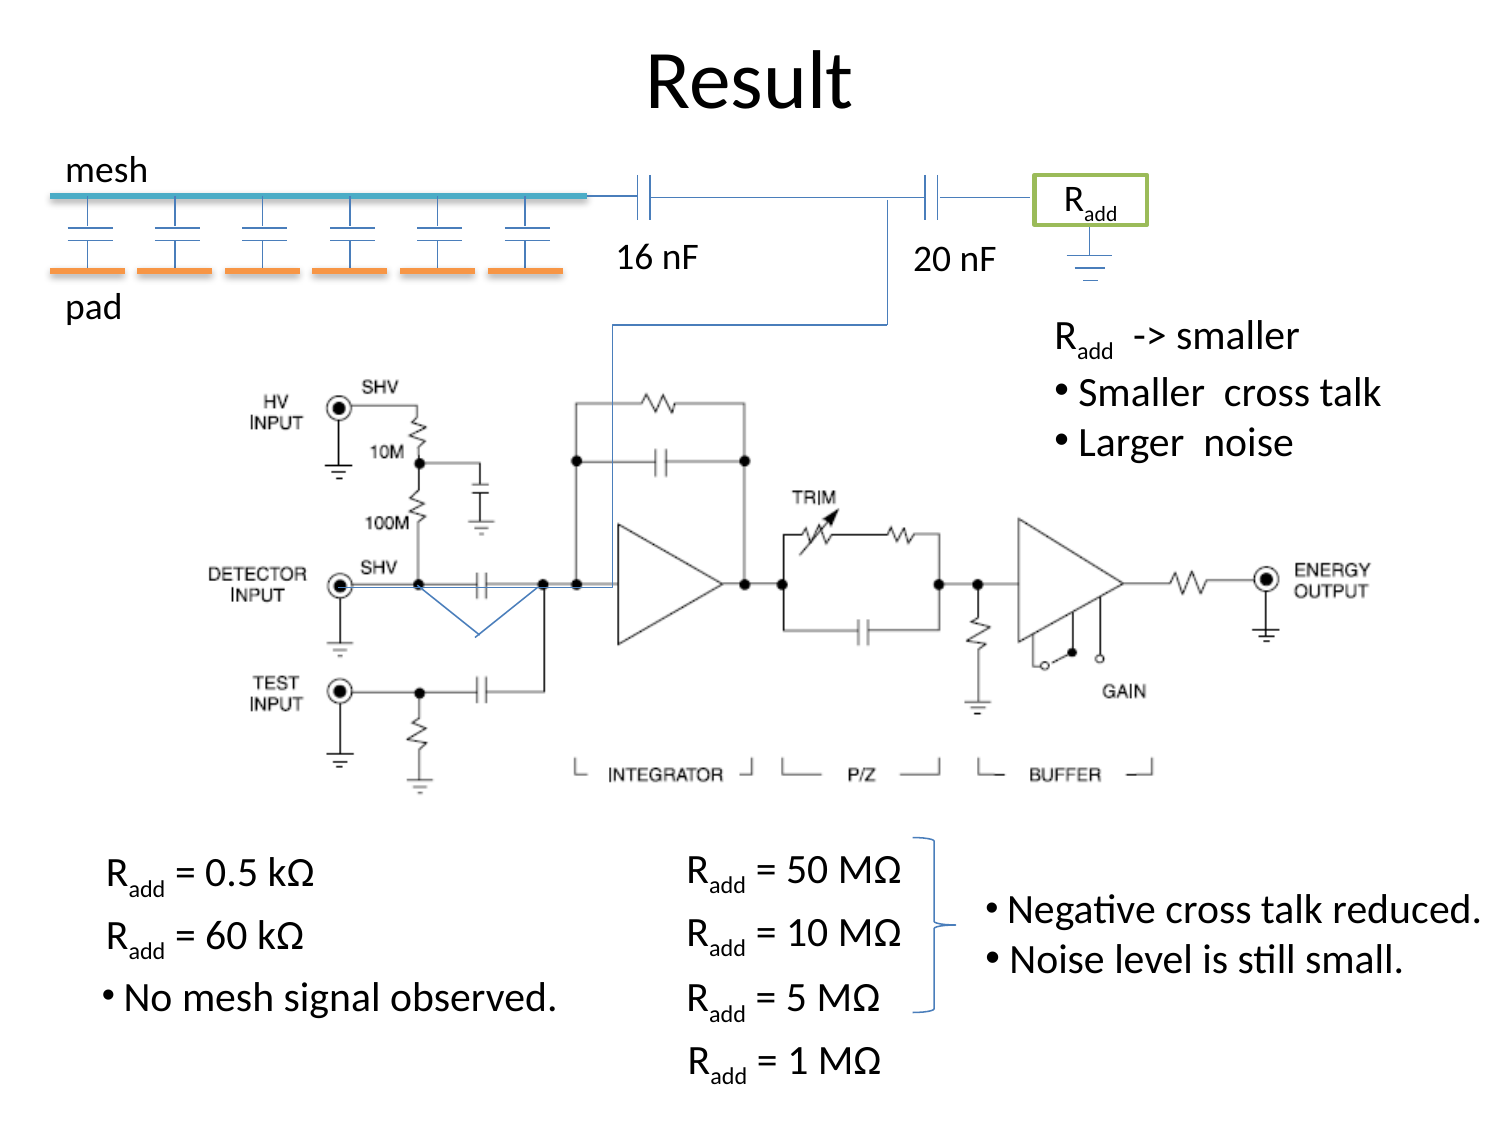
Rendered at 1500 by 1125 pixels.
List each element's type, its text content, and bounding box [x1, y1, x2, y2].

text_box No mesh signal observed. [87, 962, 573, 1028]
text_box Radd = 60 kΩ [91, 900, 320, 962]
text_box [337, 324, 888, 588]
text_box 16 nF [600, 224, 714, 285]
text_box [912, 836, 957, 1014]
text_box Radd = 10 MΩ [671, 896, 912, 969]
text_box mesh [50, 137, 164, 195]
text_box Radd = 5 MΩ [671, 969, 896, 1035]
text_box Radd = 0.5 kΩ [91, 837, 330, 910]
text_box Radd = 1 MΩ [672, 1025, 897, 1097]
text_box pad [50, 274, 138, 335]
text_box Radd -> smaller Smaller cross talk Larger noise [1039, 299, 1397, 472]
text_box Negative cross talk reduced. Noise level is still small. [970, 874, 1498, 990]
picture [187, 349, 1389, 813]
title Result [0, 0, 1500, 150]
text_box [416, 584, 480, 636]
text_box 20 nF [898, 226, 1012, 287]
text_box Radd = 50 MΩ [671, 834, 917, 896]
text_box Radd [1032, 173, 1149, 227]
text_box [474, 587, 538, 638]
